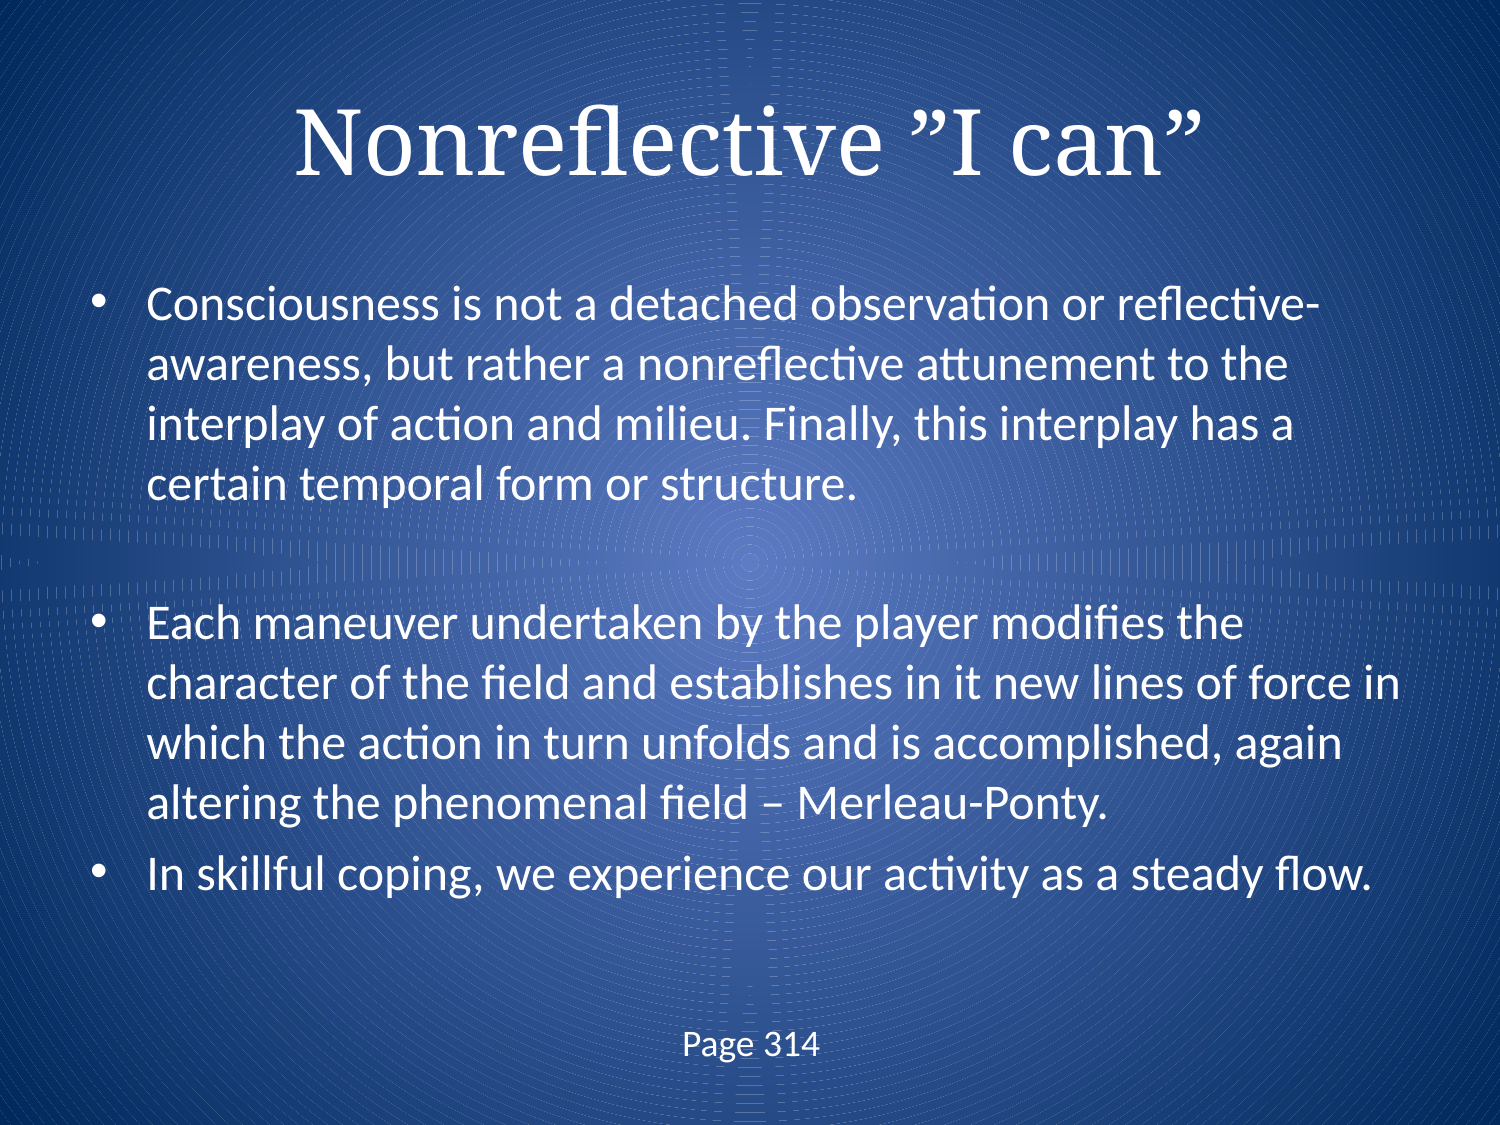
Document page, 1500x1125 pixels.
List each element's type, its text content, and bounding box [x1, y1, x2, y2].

list Consciousness is not a detached observation or reflective-awareness, but rather a nonreflective attunement to the interplay of action and milieu. Finally, this interplay has a certain temporal form or structure. Each maneuver undertaken by the player modifies the character of the field and establishes in it new lines of force in which the action in turn unfolds and is accomplished, again altering the phenomenal field – Merleau-Ponty. In skillful coping, we experience our activity as a steady flow. [75, 262, 1425, 941]
title Nonreflective ”I can” [75, 45, 1425, 233]
text_box Page 314 [667, 1011, 904, 1072]
